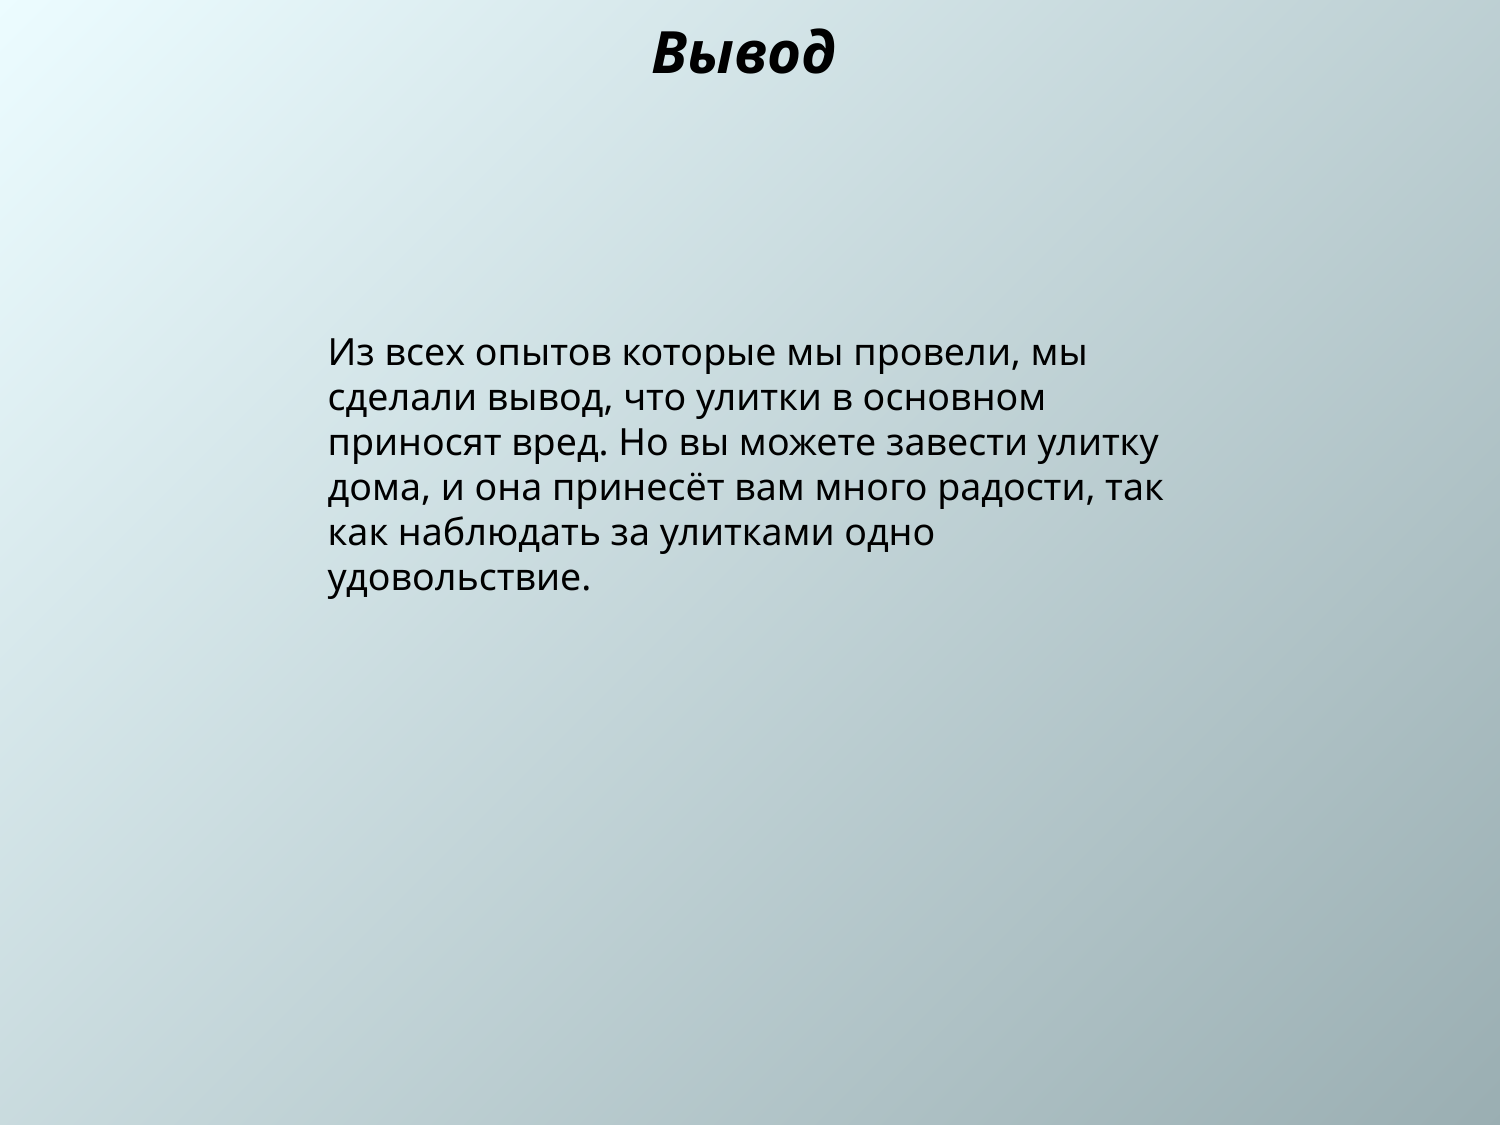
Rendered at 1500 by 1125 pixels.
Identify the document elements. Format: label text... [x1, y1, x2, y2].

text_box Вывод [596, 7, 892, 93]
text_box Из всех опытов которые мы провели, мы сделали вывод, что улитки в основном приносят вред. Но вы можете завести улитку дома, и она принесёт вам много радости, так как наблюдать за улитками одно удовольствие. [312, 320, 1187, 605]
